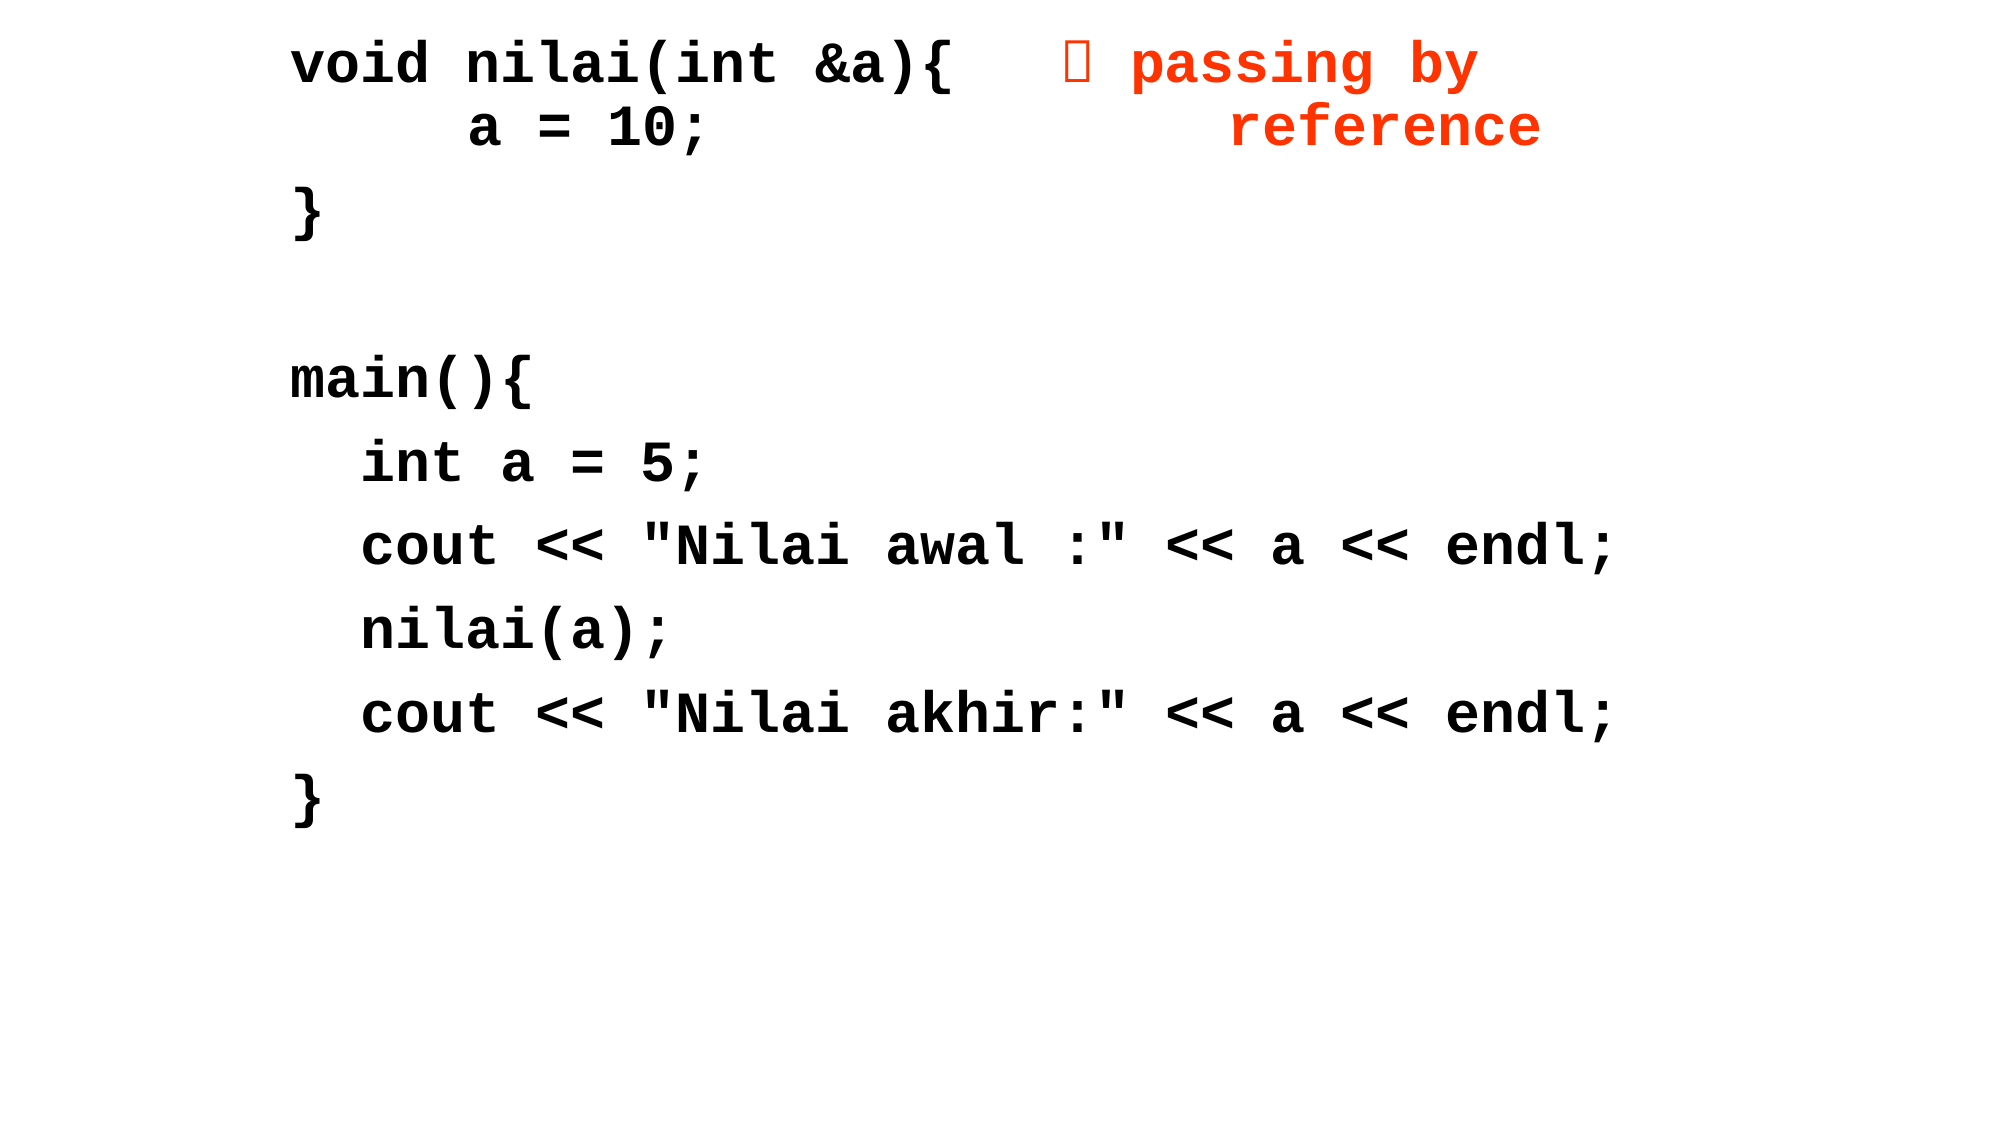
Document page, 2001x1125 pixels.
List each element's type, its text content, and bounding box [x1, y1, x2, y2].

list void nilai(int &a){  passing by a = 10; reference } main(){ int a = 5; cout << "Nilai awal :" << a << endl; nilai(a); cout << "Nilai akhir:" << a << endl; } [275, 24, 1725, 1100]
